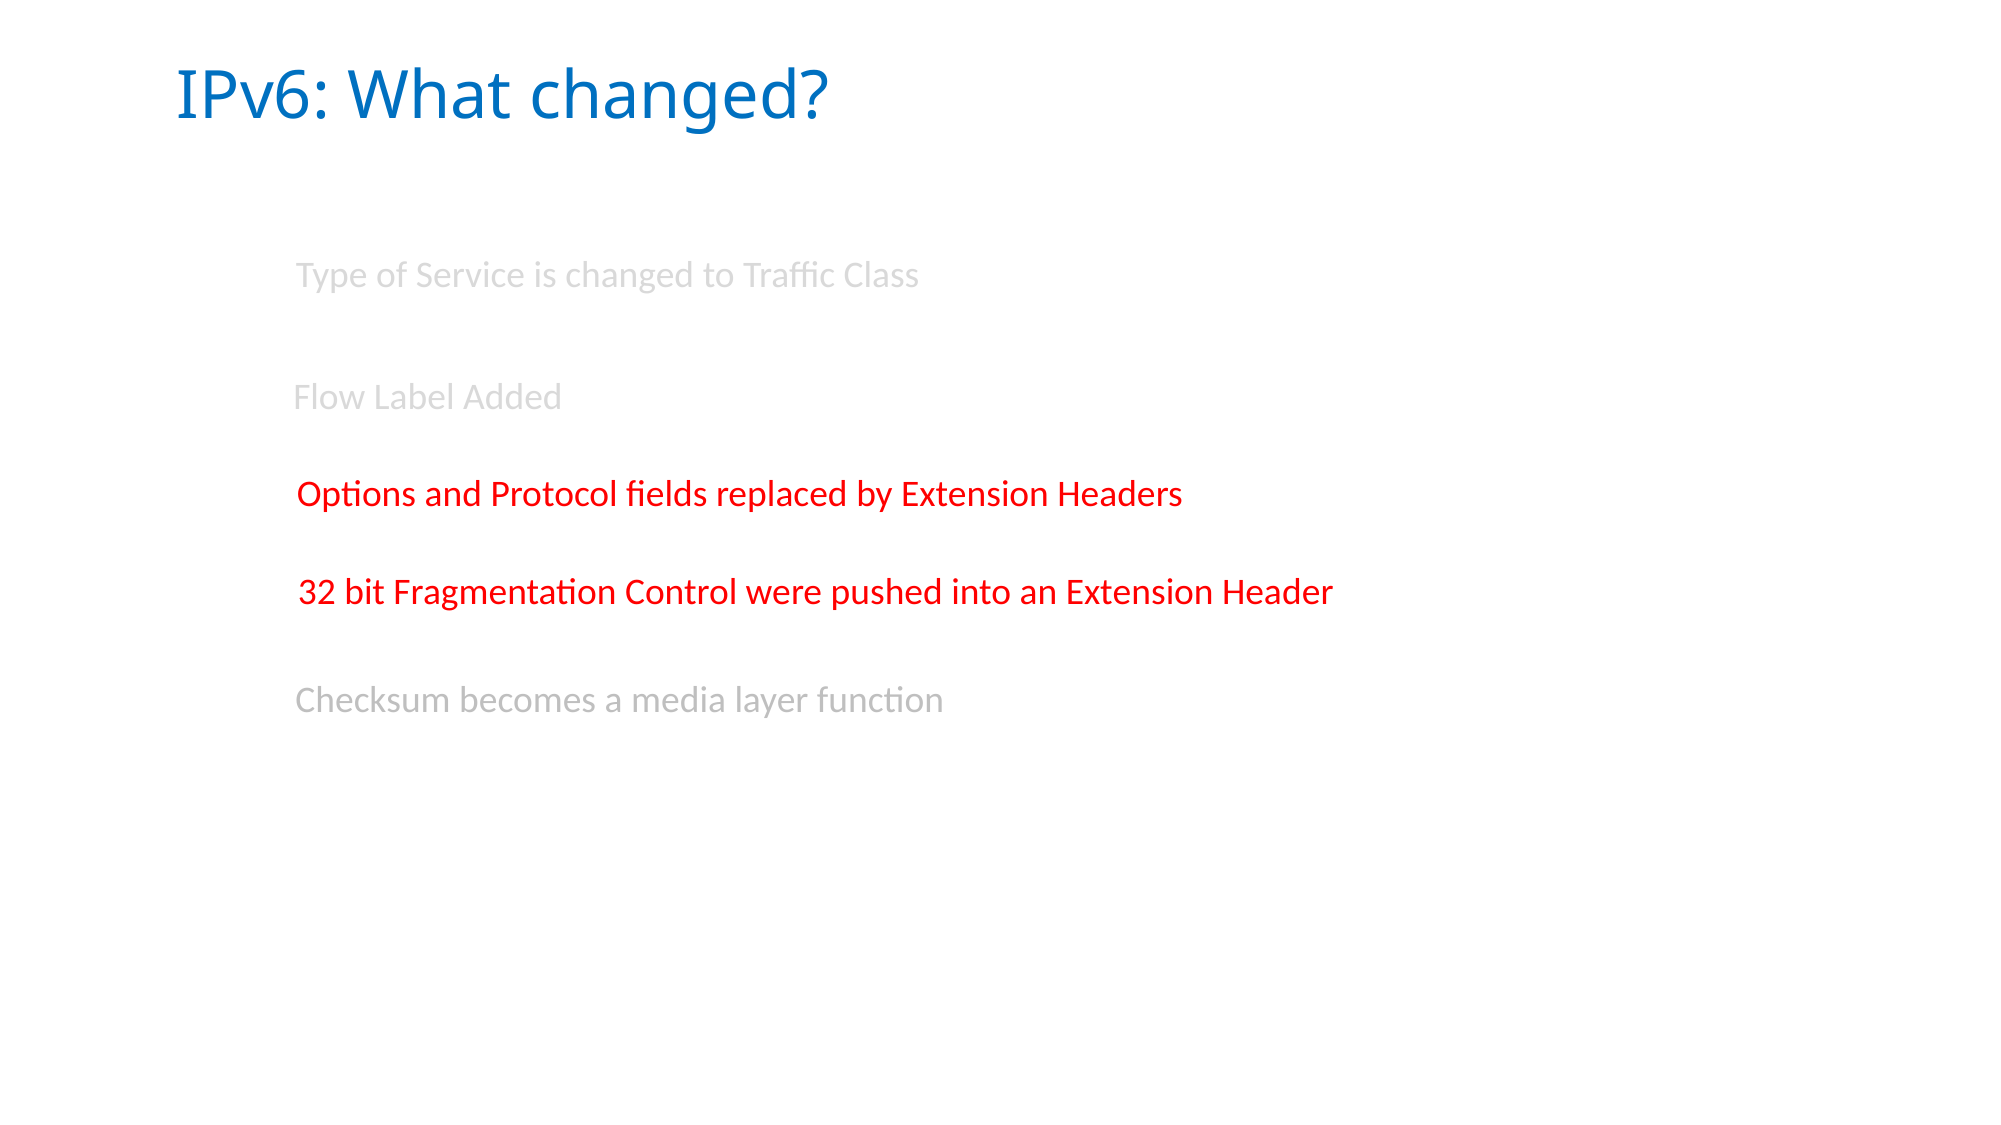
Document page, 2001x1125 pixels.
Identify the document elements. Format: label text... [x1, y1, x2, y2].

text_box IPv6: What changed? [162, 44, 846, 140]
text_box Options and Protocol fields replaced by Extension Headers [282, 461, 1200, 521]
text_box 32 bit Fragmentation Control were pushed into an Extension Header [283, 559, 1350, 620]
text_box Type of Service is changed to Traffic Class [281, 242, 936, 302]
text_box Flow Label Added [278, 364, 579, 425]
text_box Checksum becomes a media layer function [280, 667, 960, 728]
